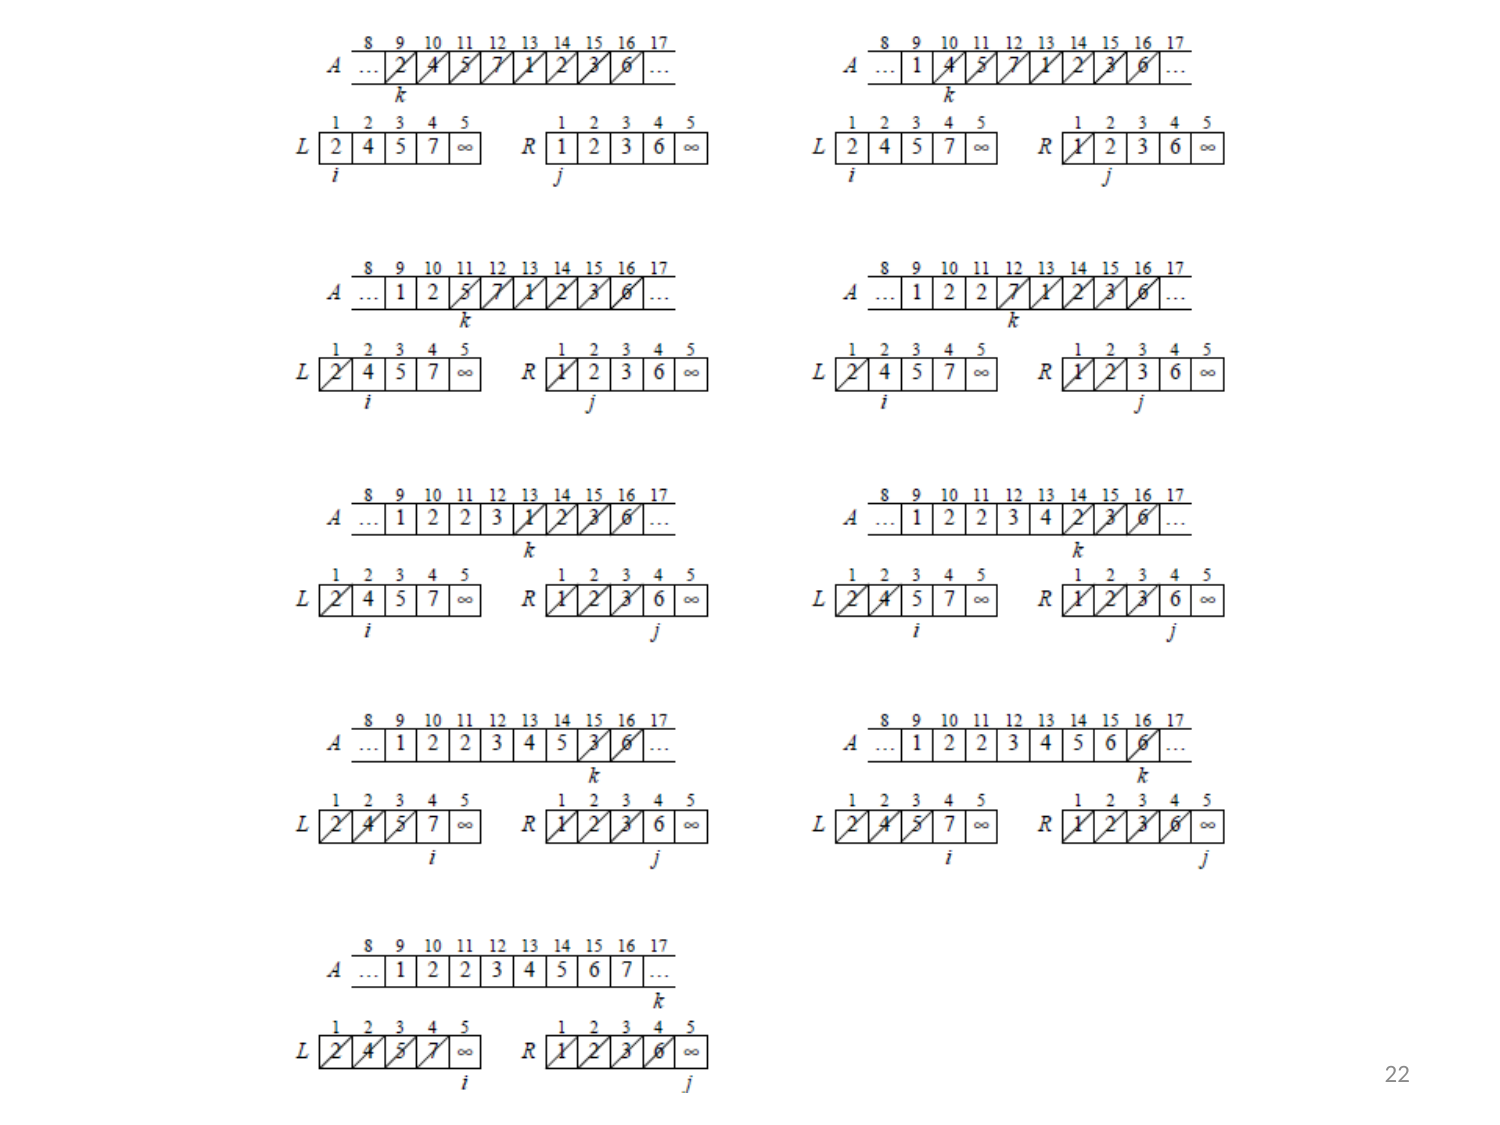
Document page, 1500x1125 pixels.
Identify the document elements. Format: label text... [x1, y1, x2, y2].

slide_number 22 [1074, 1042, 1425, 1103]
picture [236, 32, 1264, 1093]
